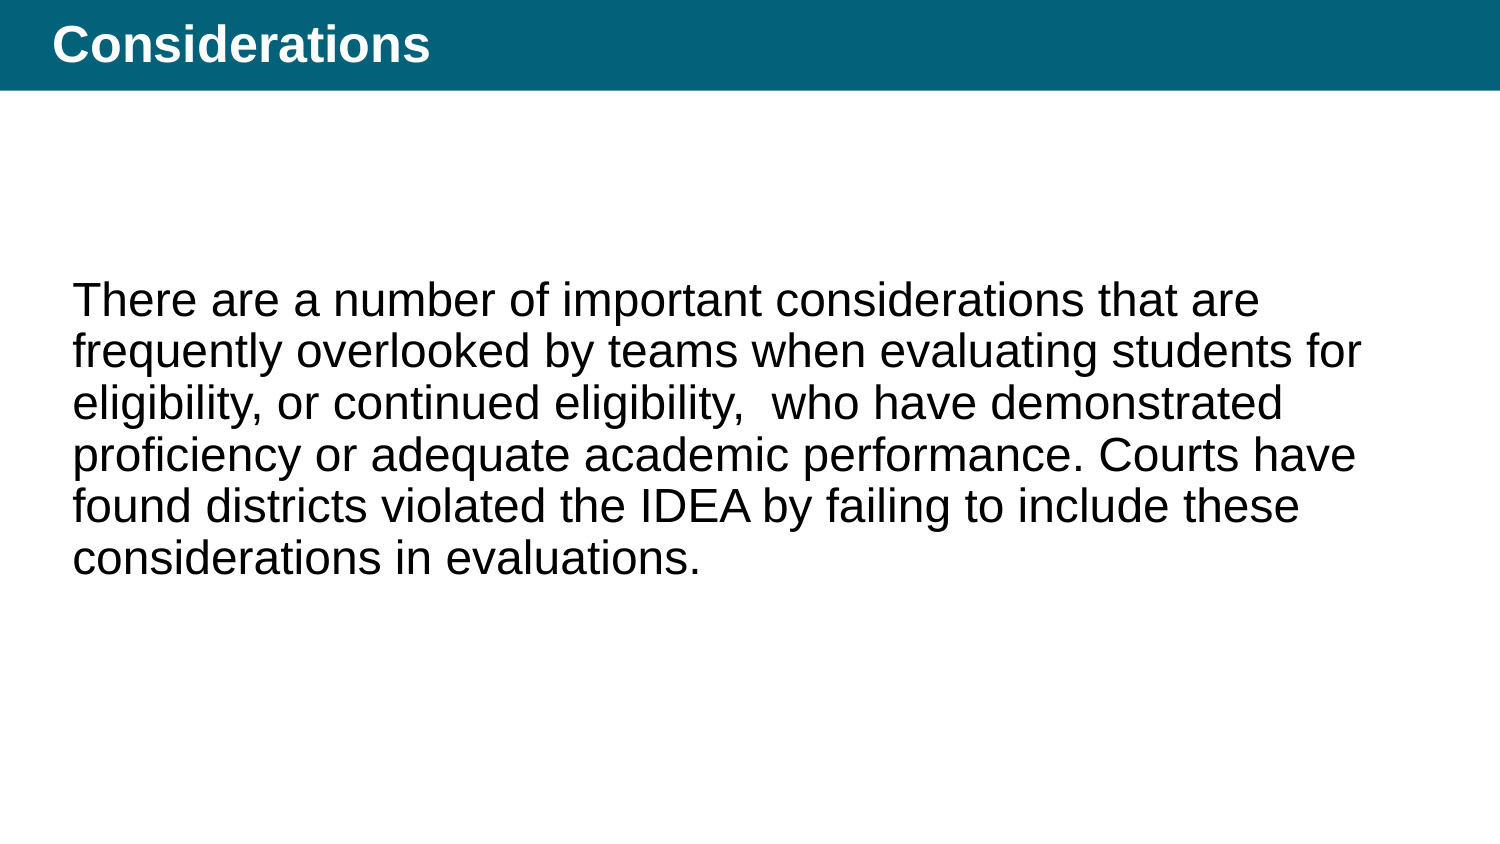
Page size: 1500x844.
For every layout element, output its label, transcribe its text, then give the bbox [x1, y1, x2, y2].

list There are a number of important considerations that are frequently overlooked by teams when evaluating students for eligibility, or continued eligibility, who have demonstrated proficiency or adequate academic performance. Courts have found districts violated the IDEA by failing to include these considerations in evaluations. [61, 122, 1416, 670]
title Considerations [41, 0, 1429, 91]
